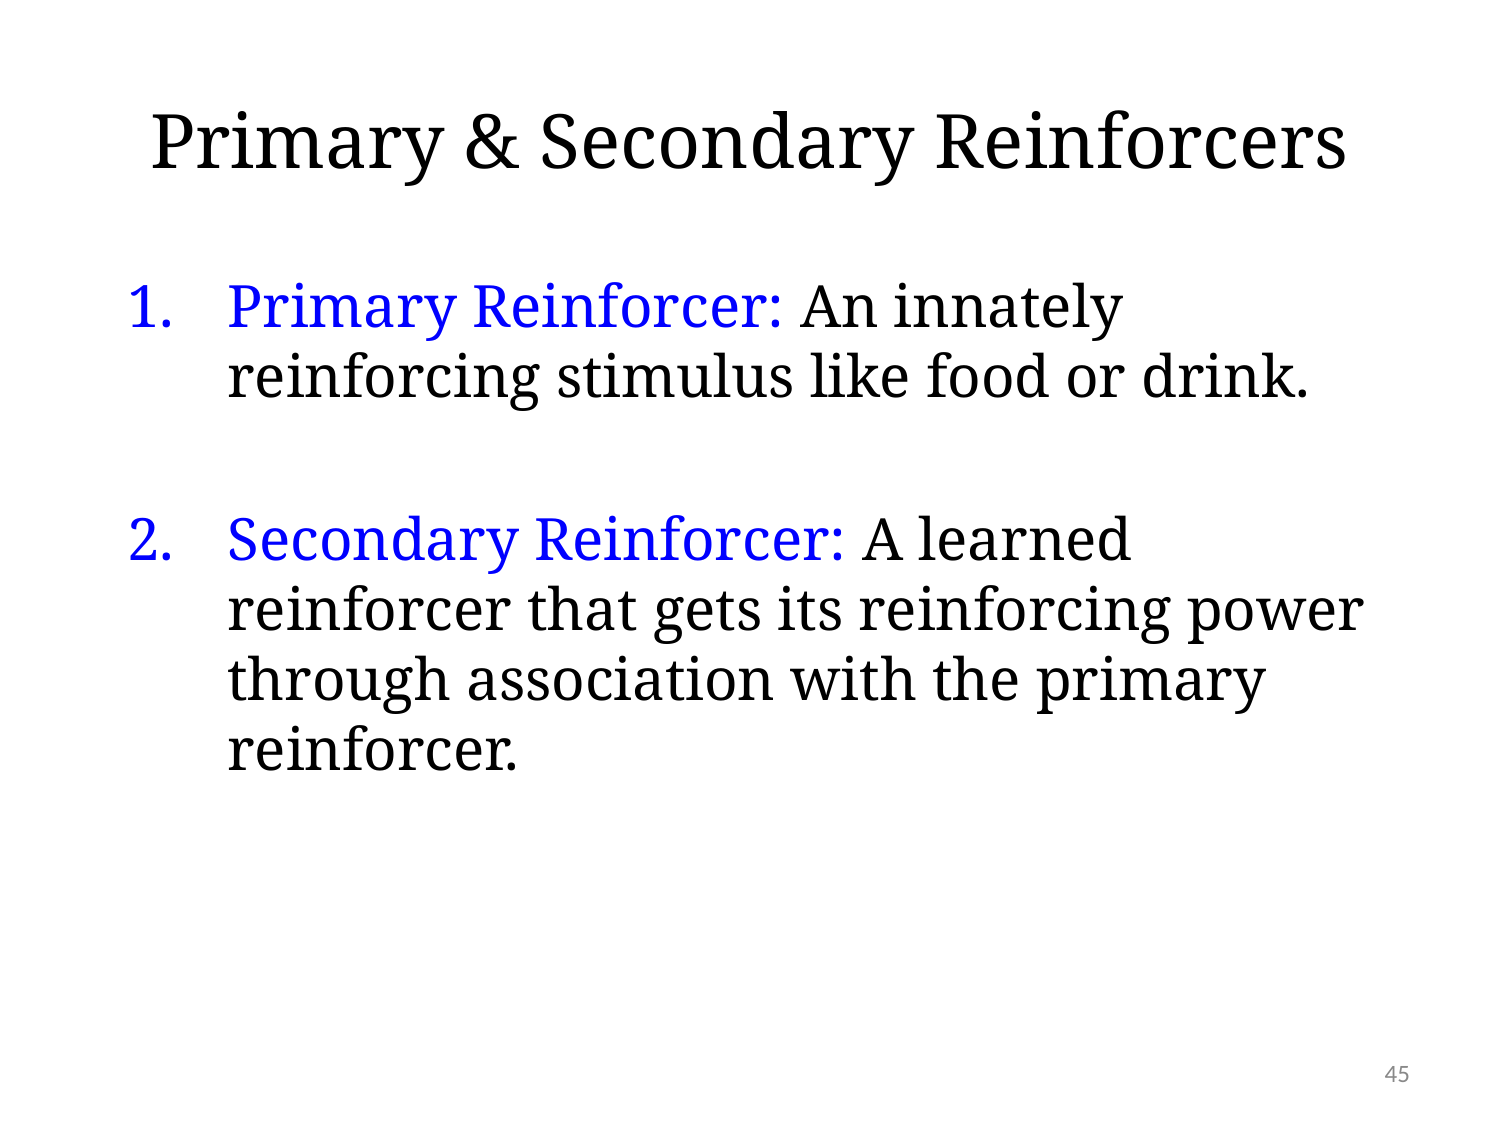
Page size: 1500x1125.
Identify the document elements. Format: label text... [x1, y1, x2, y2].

list Primary Reinforcer: An innately reinforcing stimulus like food or drink. Secondary Reinforcer: A learned reinforcer that gets its reinforcing power through association with the primary reinforcer. [112, 261, 1388, 838]
title Primary & Secondary Reinforcers [112, 45, 1388, 234]
slide_number 45 [1074, 1042, 1425, 1103]
